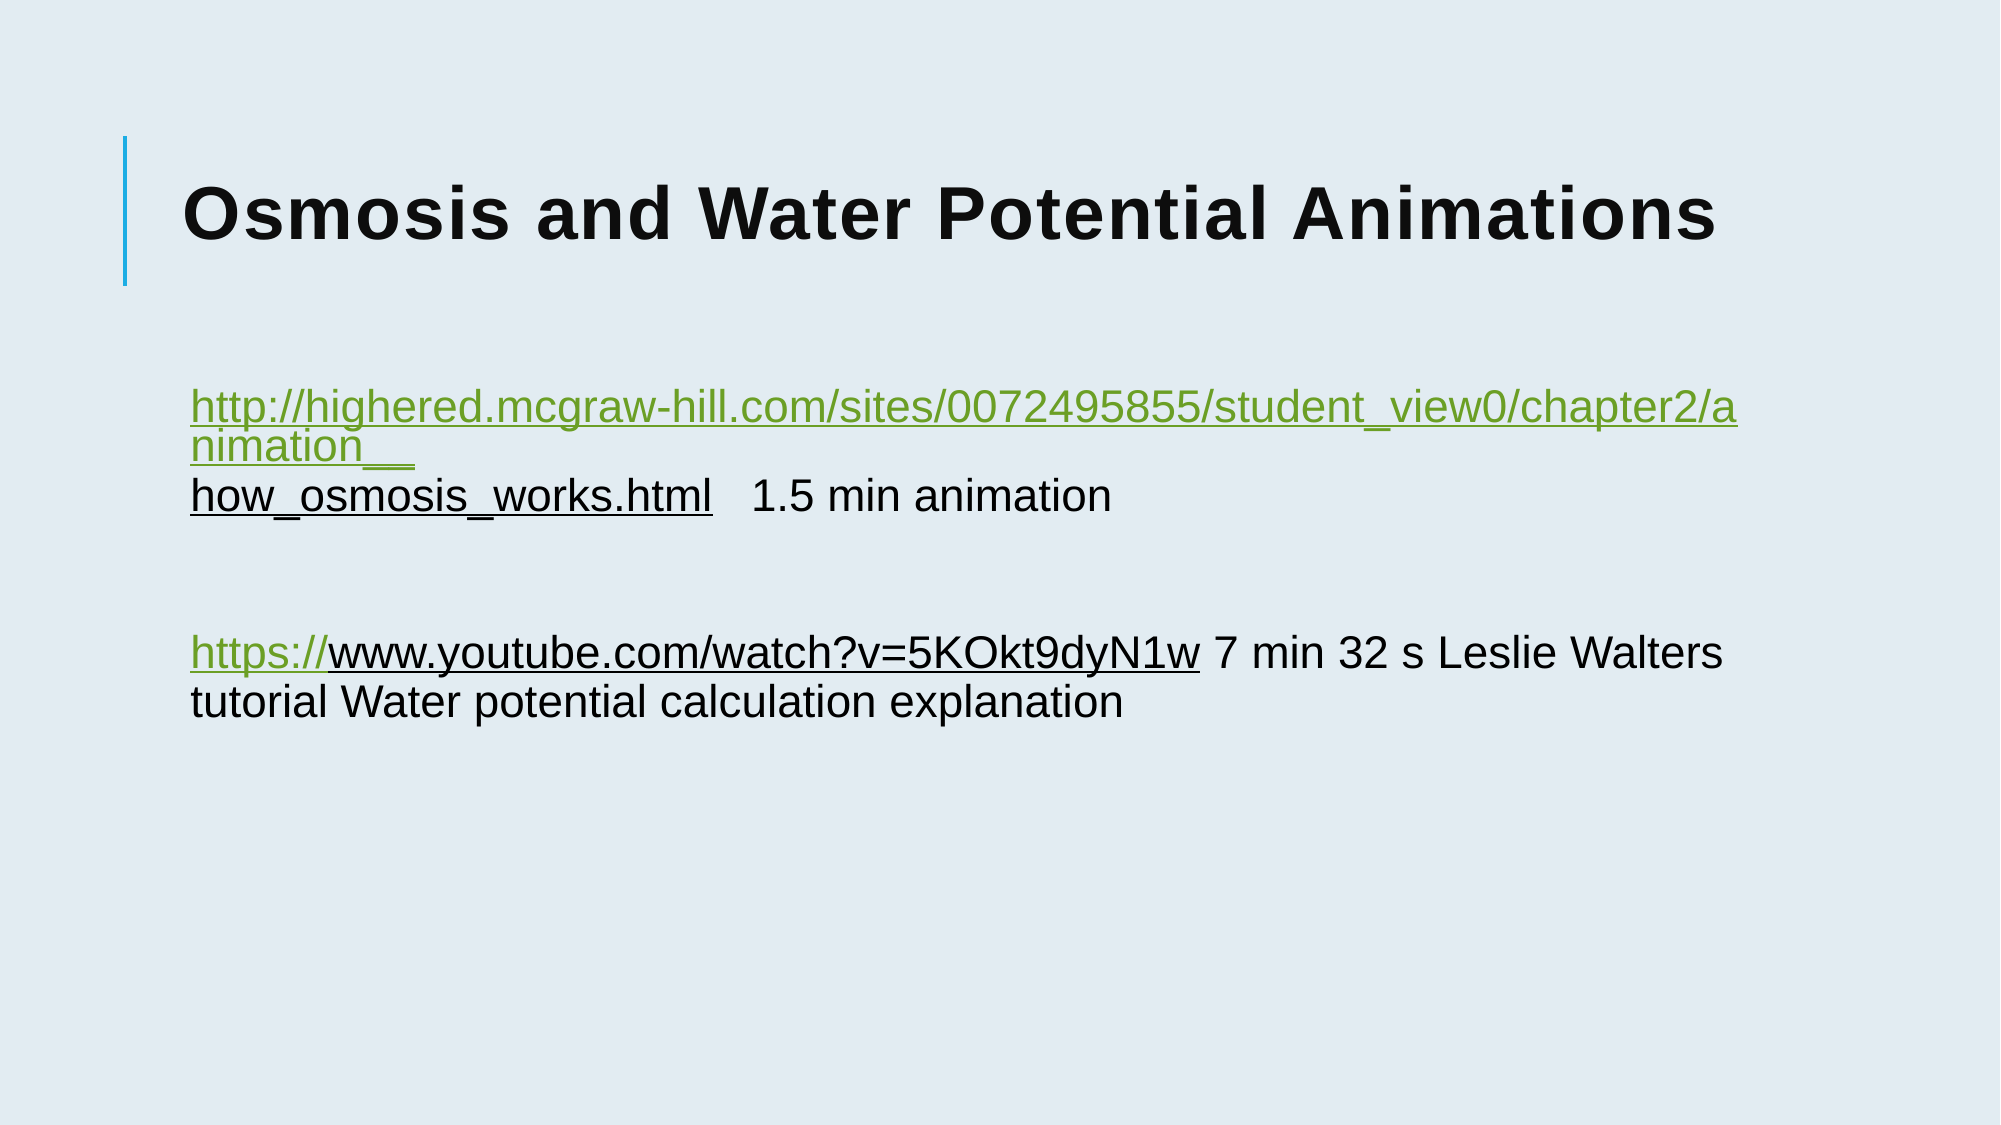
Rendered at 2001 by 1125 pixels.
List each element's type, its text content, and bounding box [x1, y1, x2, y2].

list http://highered.mcgraw-hill.com/sites/0072495855/student_view0/chapter2/animation__how_osmosis_works.html 1.5 min animation https://www.youtube.com/watch?v=5KOkt9dyN1w 7 min 32 s Leslie Walters tutorial Water potential calculation explanation [168, 375, 1763, 1028]
title Osmosis and Water Potential Animations [168, 96, 1763, 342]
